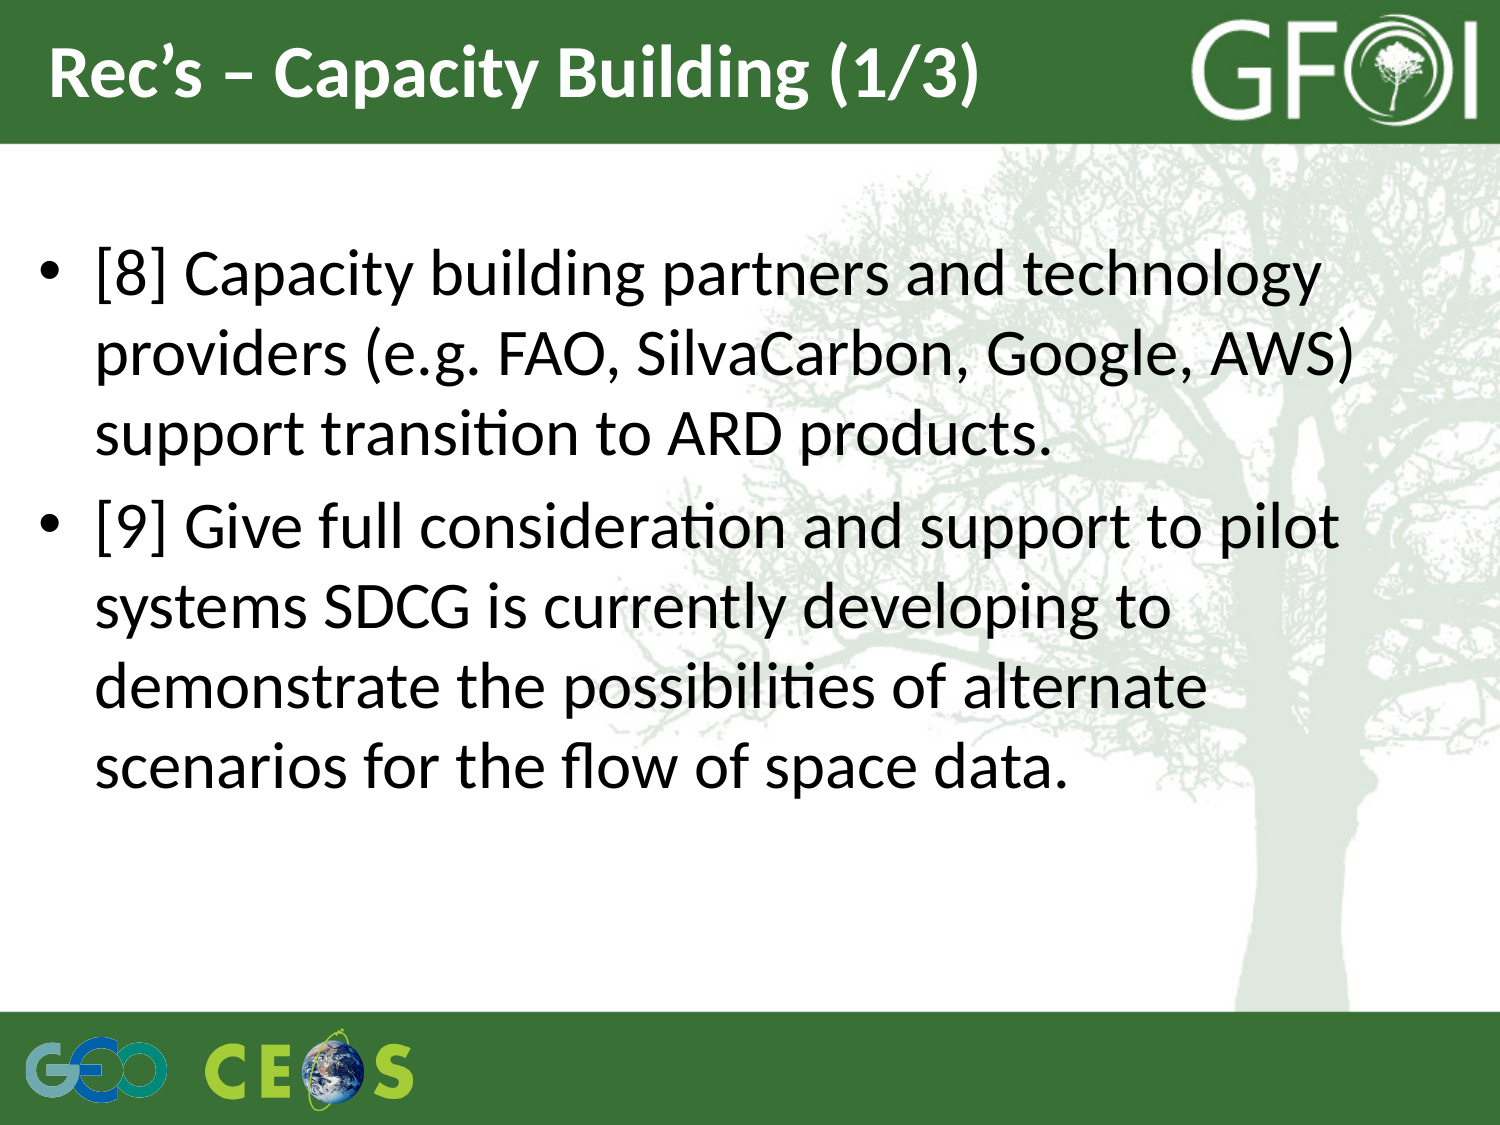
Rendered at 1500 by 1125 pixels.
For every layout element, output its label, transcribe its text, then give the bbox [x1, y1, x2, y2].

list [8] Capacity building partners and technology providers (e.g. FAO, SilvaCarbon, Google, AWS) support transition to ARD products. [9] Give full consideration and support to pilot systems SDCG is currently developing to demonstrate the possibilities of alternate scenarios for the flow of space data. [23, 221, 1374, 964]
picture [0, 0, 1500, 1125]
title Rec’s – Capacity Building (1/3) [23, 14, 1009, 130]
